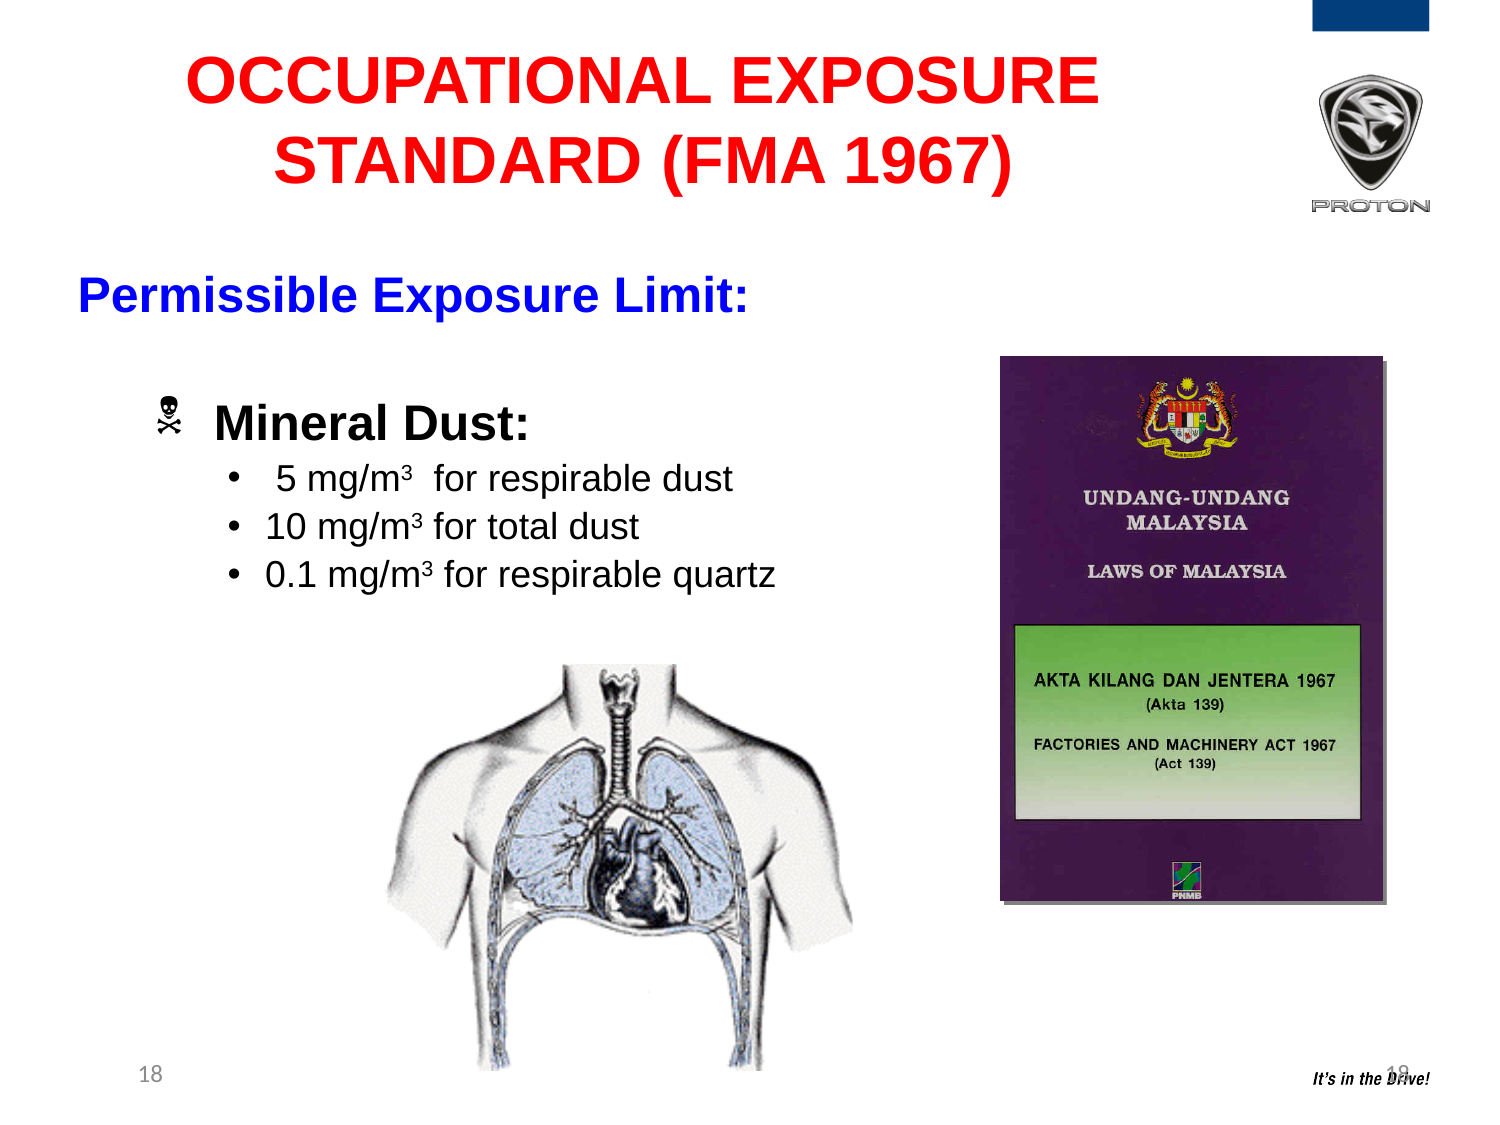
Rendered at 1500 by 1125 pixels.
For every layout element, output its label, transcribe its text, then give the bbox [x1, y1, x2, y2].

picture [1312, 0, 1430, 212]
text_box 18 [1074, 1042, 1425, 1103]
slide_number 18 [75, 1042, 226, 1102]
picture [1000, 356, 1384, 901]
list Permissible Exposure Limit: Mineral Dust: 5 mg/m3 for respirable dust 10 mg/m3 for total dust 0.1 mg/m3 for respirable quartz [62, 262, 1454, 1005]
picture [380, 663, 853, 1071]
picture [1425, 1072, 1430, 1085]
title OCCUPATIONAL EXPOSURE STANDARD (FMA 1967) [0, 0, 1288, 234]
